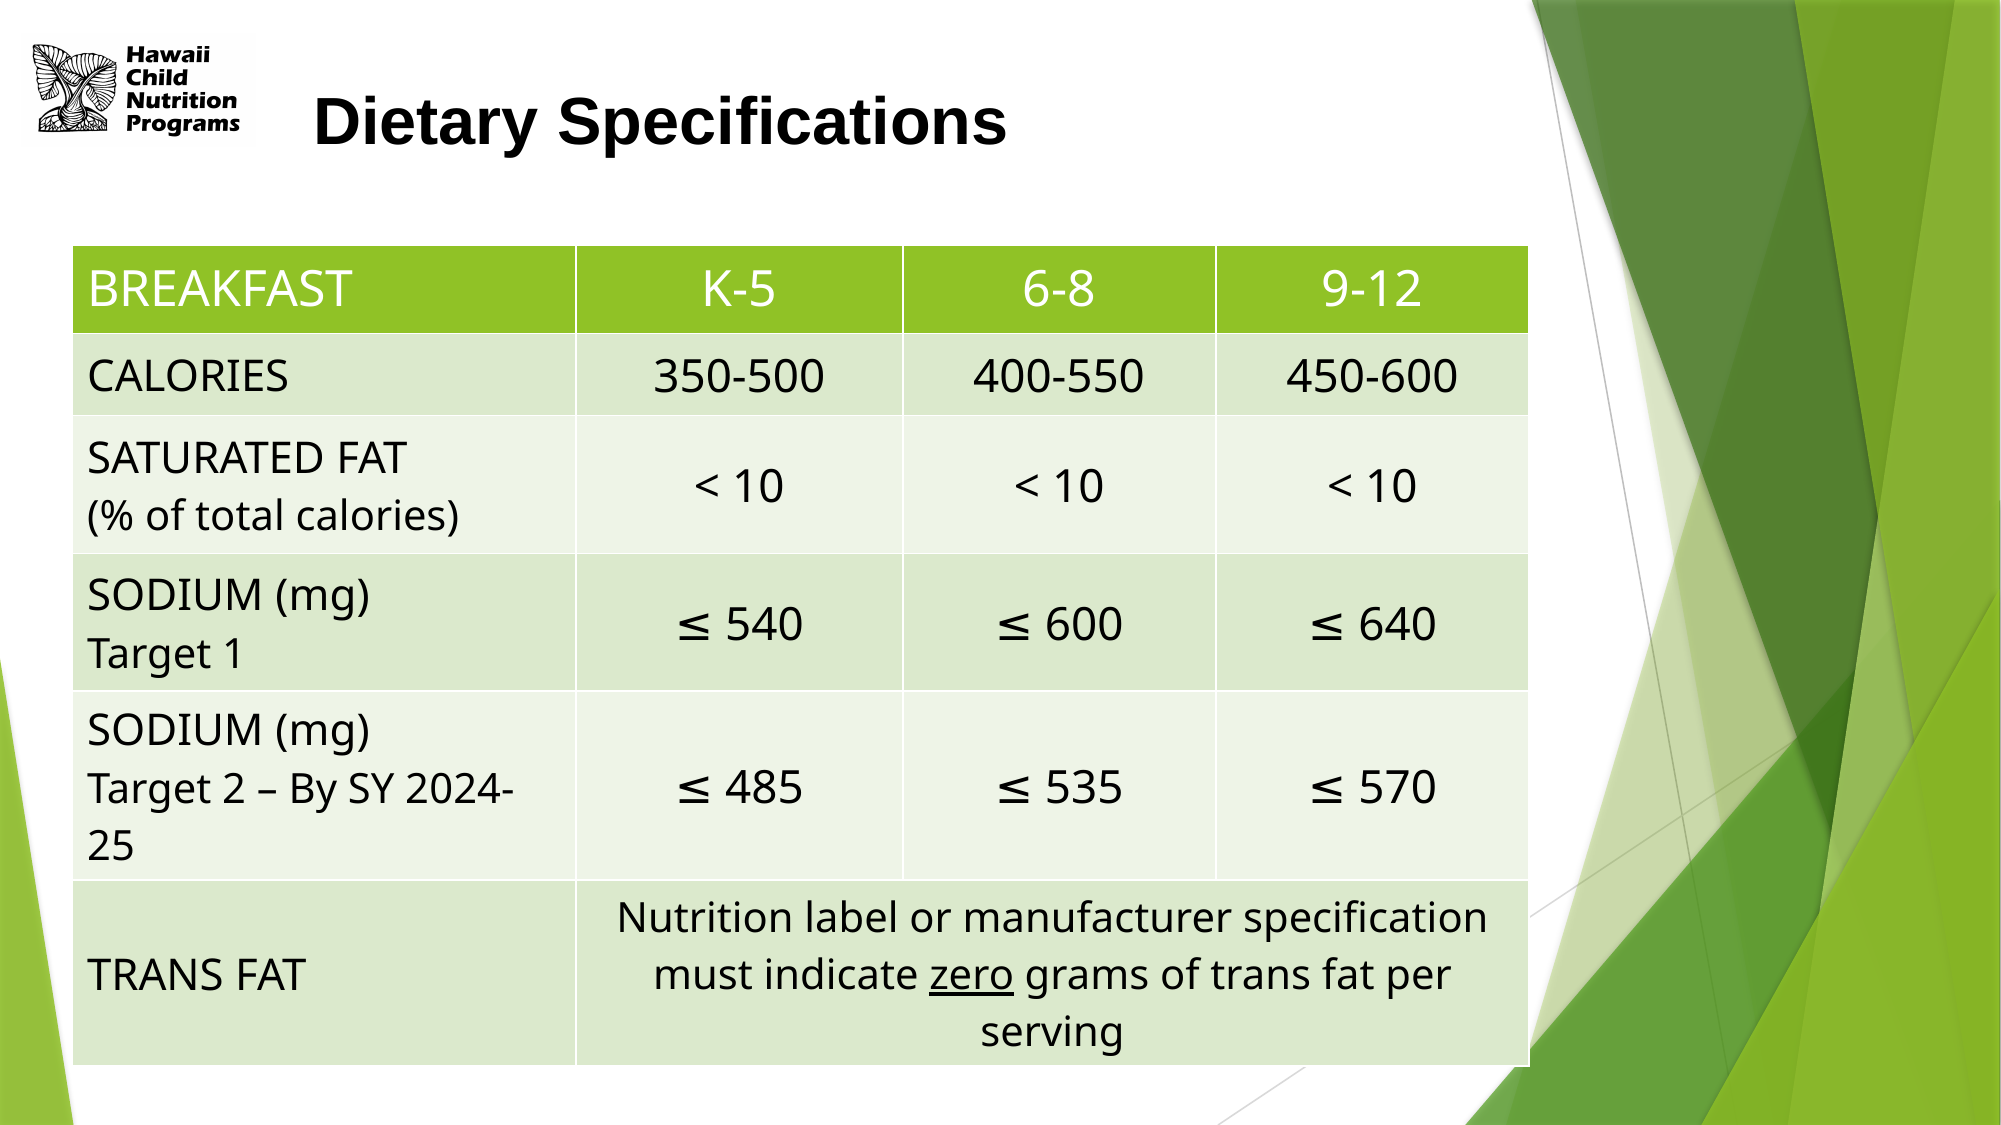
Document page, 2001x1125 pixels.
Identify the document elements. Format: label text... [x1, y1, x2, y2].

table_cell 450-600 [1217, 334, 1528, 415]
table_cell ≤ 600 [904, 554, 1215, 690]
table_cell 400-550 [904, 334, 1215, 415]
table_header BREAKFAST [73, 246, 575, 333]
title Dietary Specifications [298, 70, 1608, 288]
table_cell < 10 [1217, 416, 1528, 553]
picture [21, 33, 256, 147]
table_cell < 10 [904, 416, 1215, 553]
table_cell CALORIES [73, 334, 575, 415]
table_cell ≤ 485 [577, 692, 902, 879]
table_cell ≤ 640 [1217, 554, 1528, 690]
table_cell 350-500 [577, 334, 902, 415]
table_cell TRANS FAT [73, 881, 575, 1065]
table_cell < 10 [577, 416, 902, 553]
table_cell Nutrition label or manufacturer specification must indicate zero grams of trans fat per serving [577, 881, 1528, 1065]
table_cell ≤ 570 [1217, 692, 1528, 879]
table_header 6-8 [904, 246, 1215, 333]
table_header K-5 [577, 246, 902, 333]
table_cell SODIUM (mg) Target 2 – By SY 2024-25 [73, 692, 575, 879]
table_cell SODIUM (mg) Target 1 [73, 554, 575, 690]
table_cell SATURATED FAT (% of total calories) [73, 416, 575, 553]
table_cell ≤ 540 [577, 554, 902, 690]
table_cell ≤ 535 [904, 692, 1215, 879]
table_header 9-12 [1217, 246, 1528, 333]
